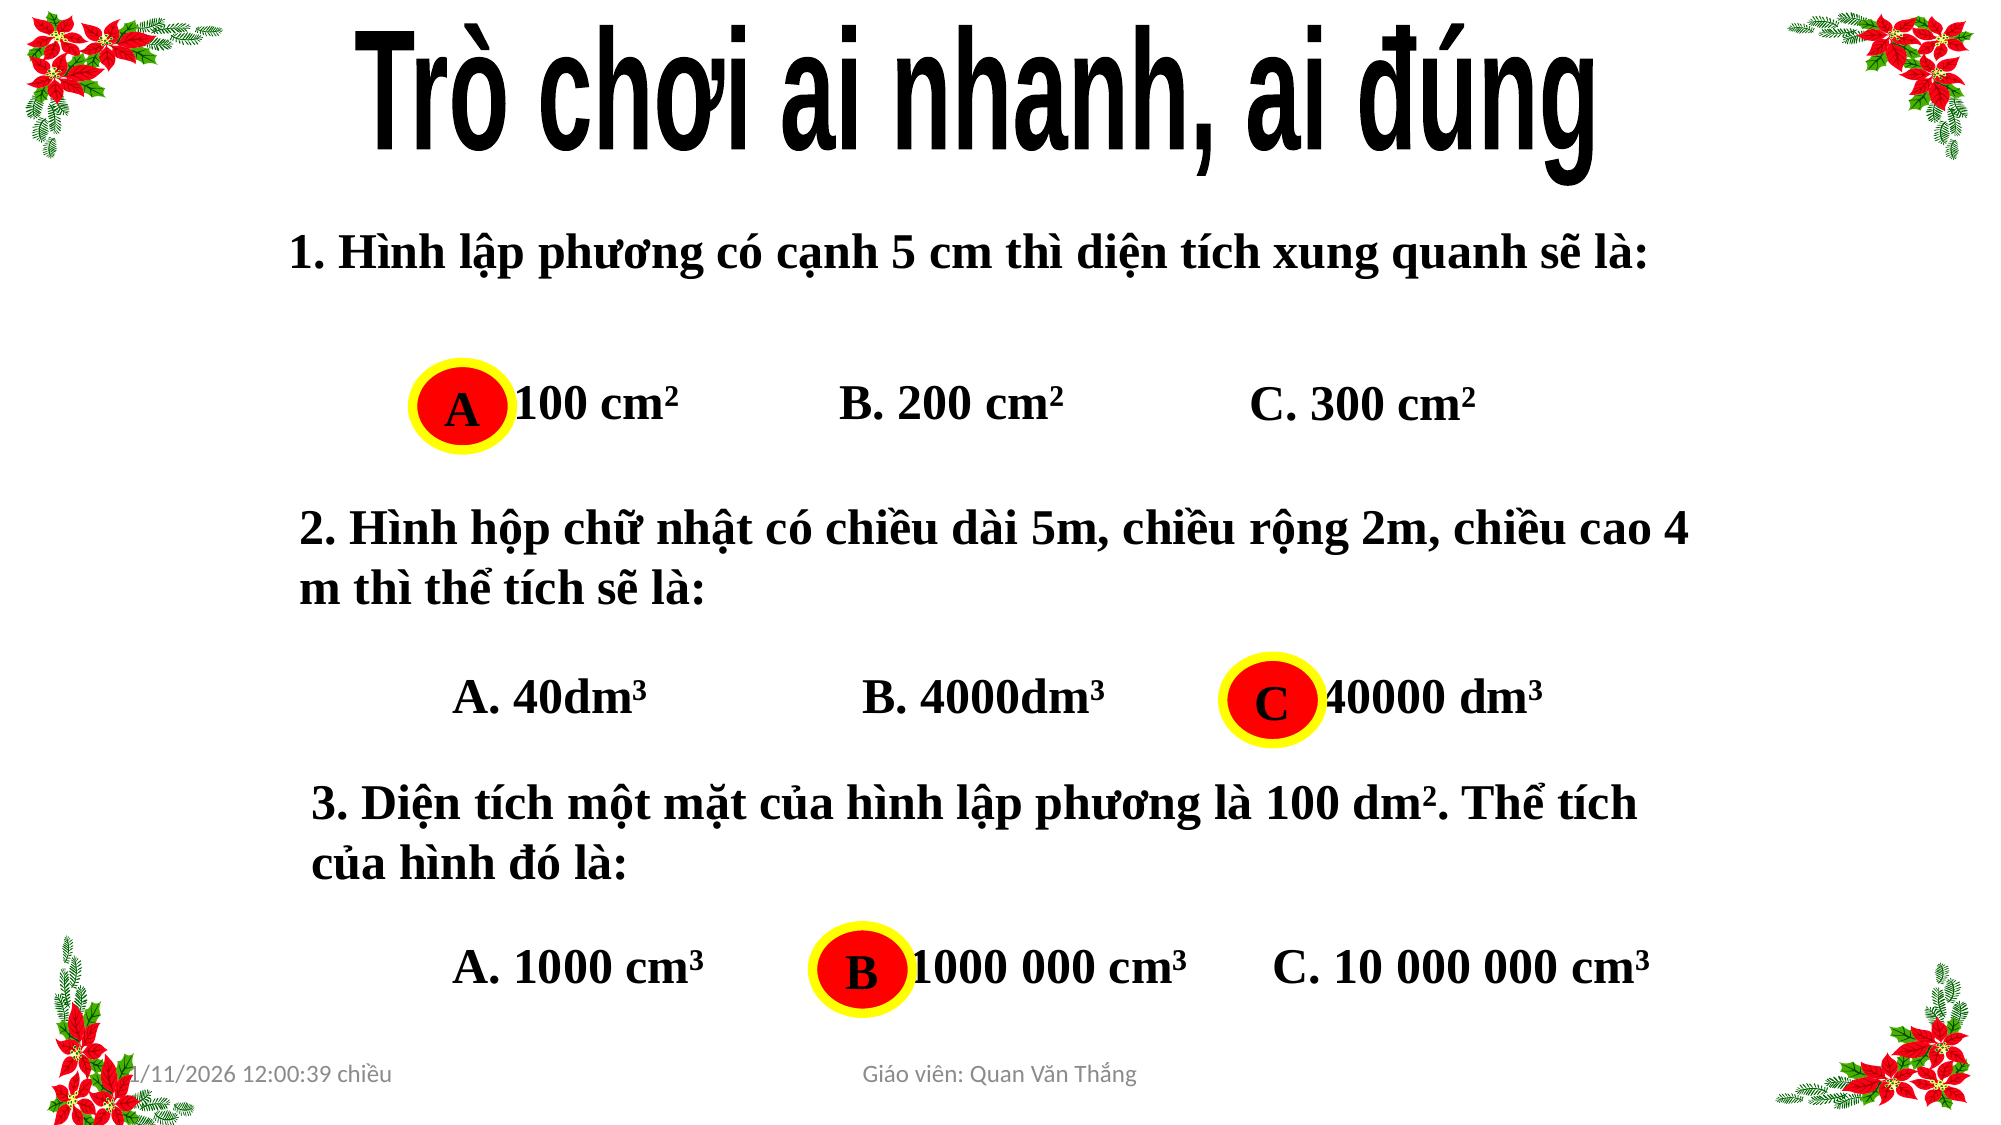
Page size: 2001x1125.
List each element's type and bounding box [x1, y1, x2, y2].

text_box [7, 0, 1988, 1125]
